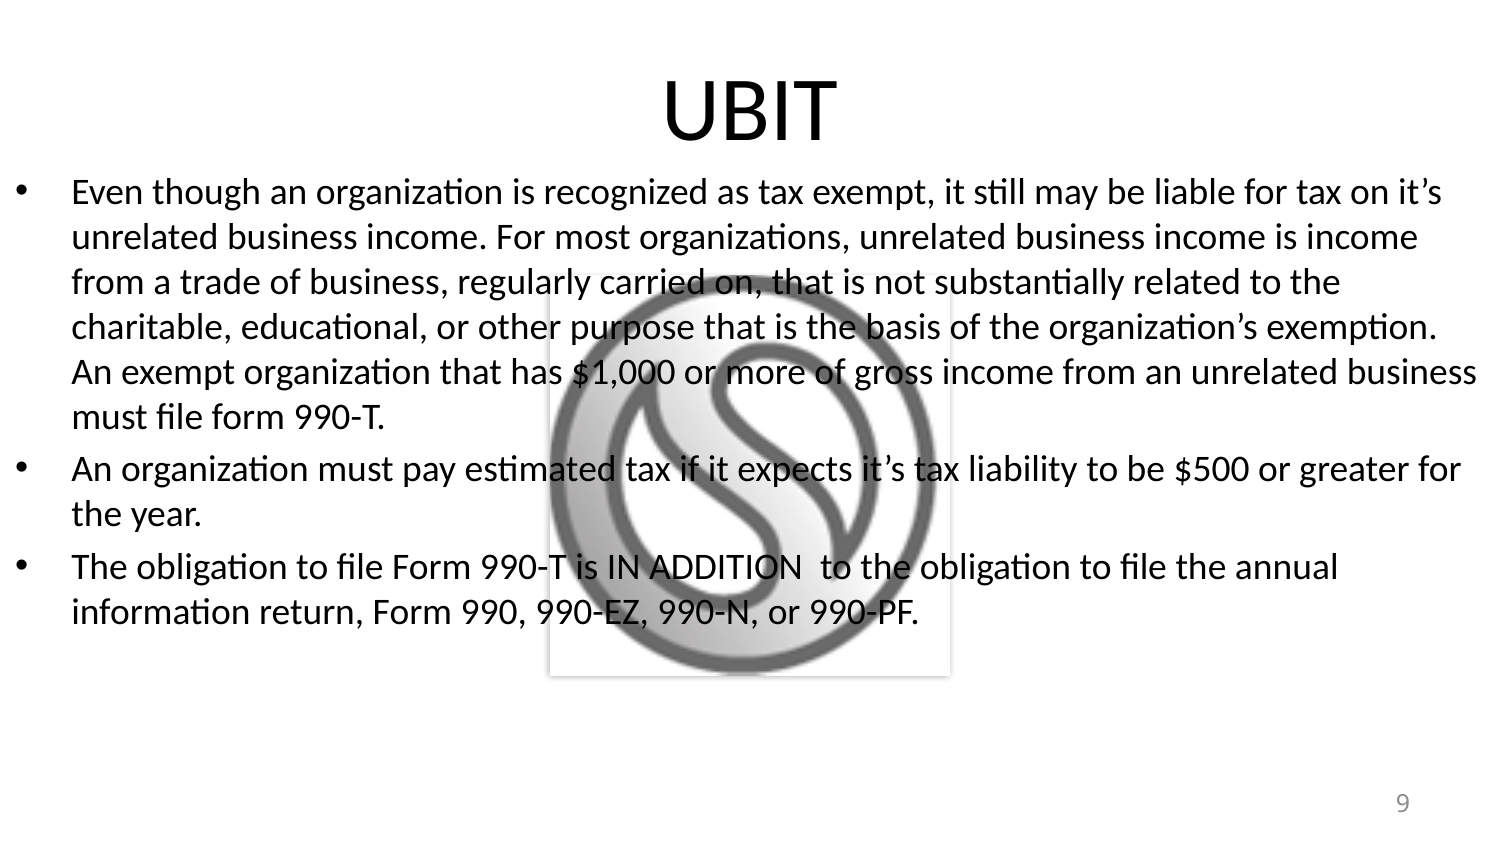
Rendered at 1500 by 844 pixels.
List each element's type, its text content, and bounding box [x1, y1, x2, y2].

slide_number 9 [1074, 782, 1425, 827]
title UBIT [75, 33, 1425, 159]
list Even though an organization is recognized as tax exempt, it still may be liable for tax on it’s unrelated business income. For most organizations, unrelated business income is income from a trade of business, regularly carried on, that is not substantially related to the charitable, educational, or other purpose that is the basis of the organization’s exemption. An exempt organization that has $1,000 or more of gross income from an unrelated business must file form 990-T. An organization must pay estimated tax if it expects it’s tax liability to be $500 or greater for the year. The obligation to file Form 990-T is IN ADDITION to the obligation to file the annual information return, Form 990, 990-EZ, 990-N, or 990-PF. [0, 159, 1500, 717]
